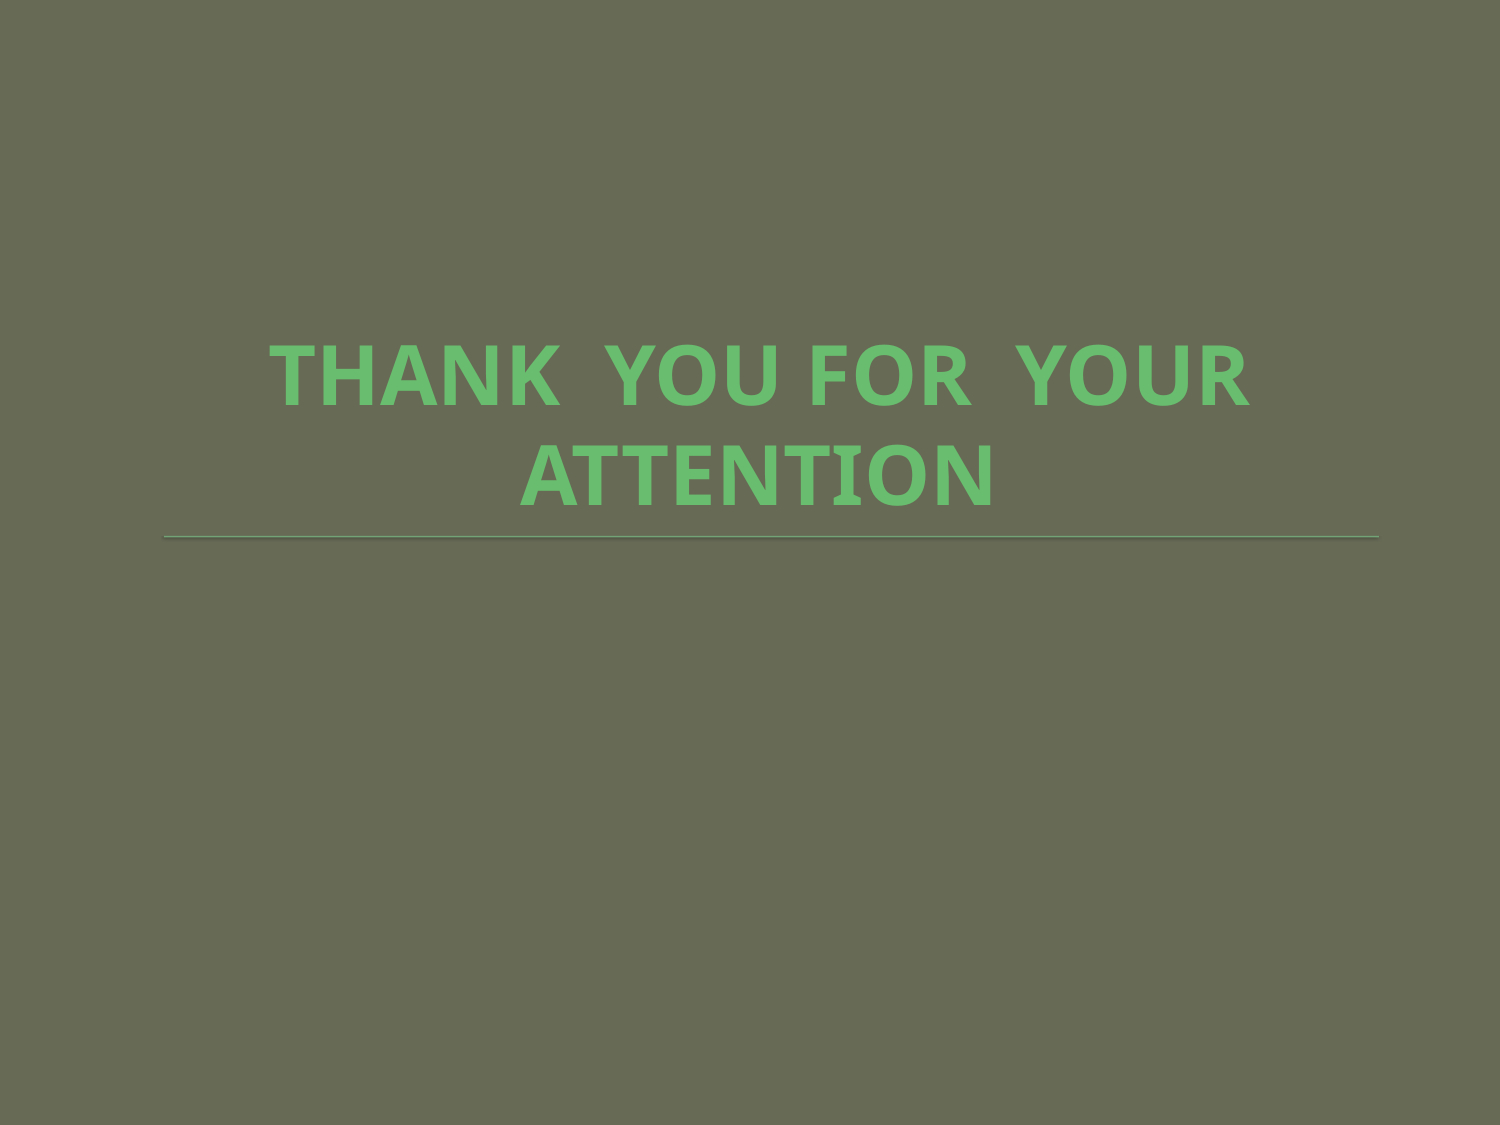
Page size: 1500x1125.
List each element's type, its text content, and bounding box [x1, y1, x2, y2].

title THANK YOU FOR YOUR ATTENTION [118, 81, 1394, 530]
